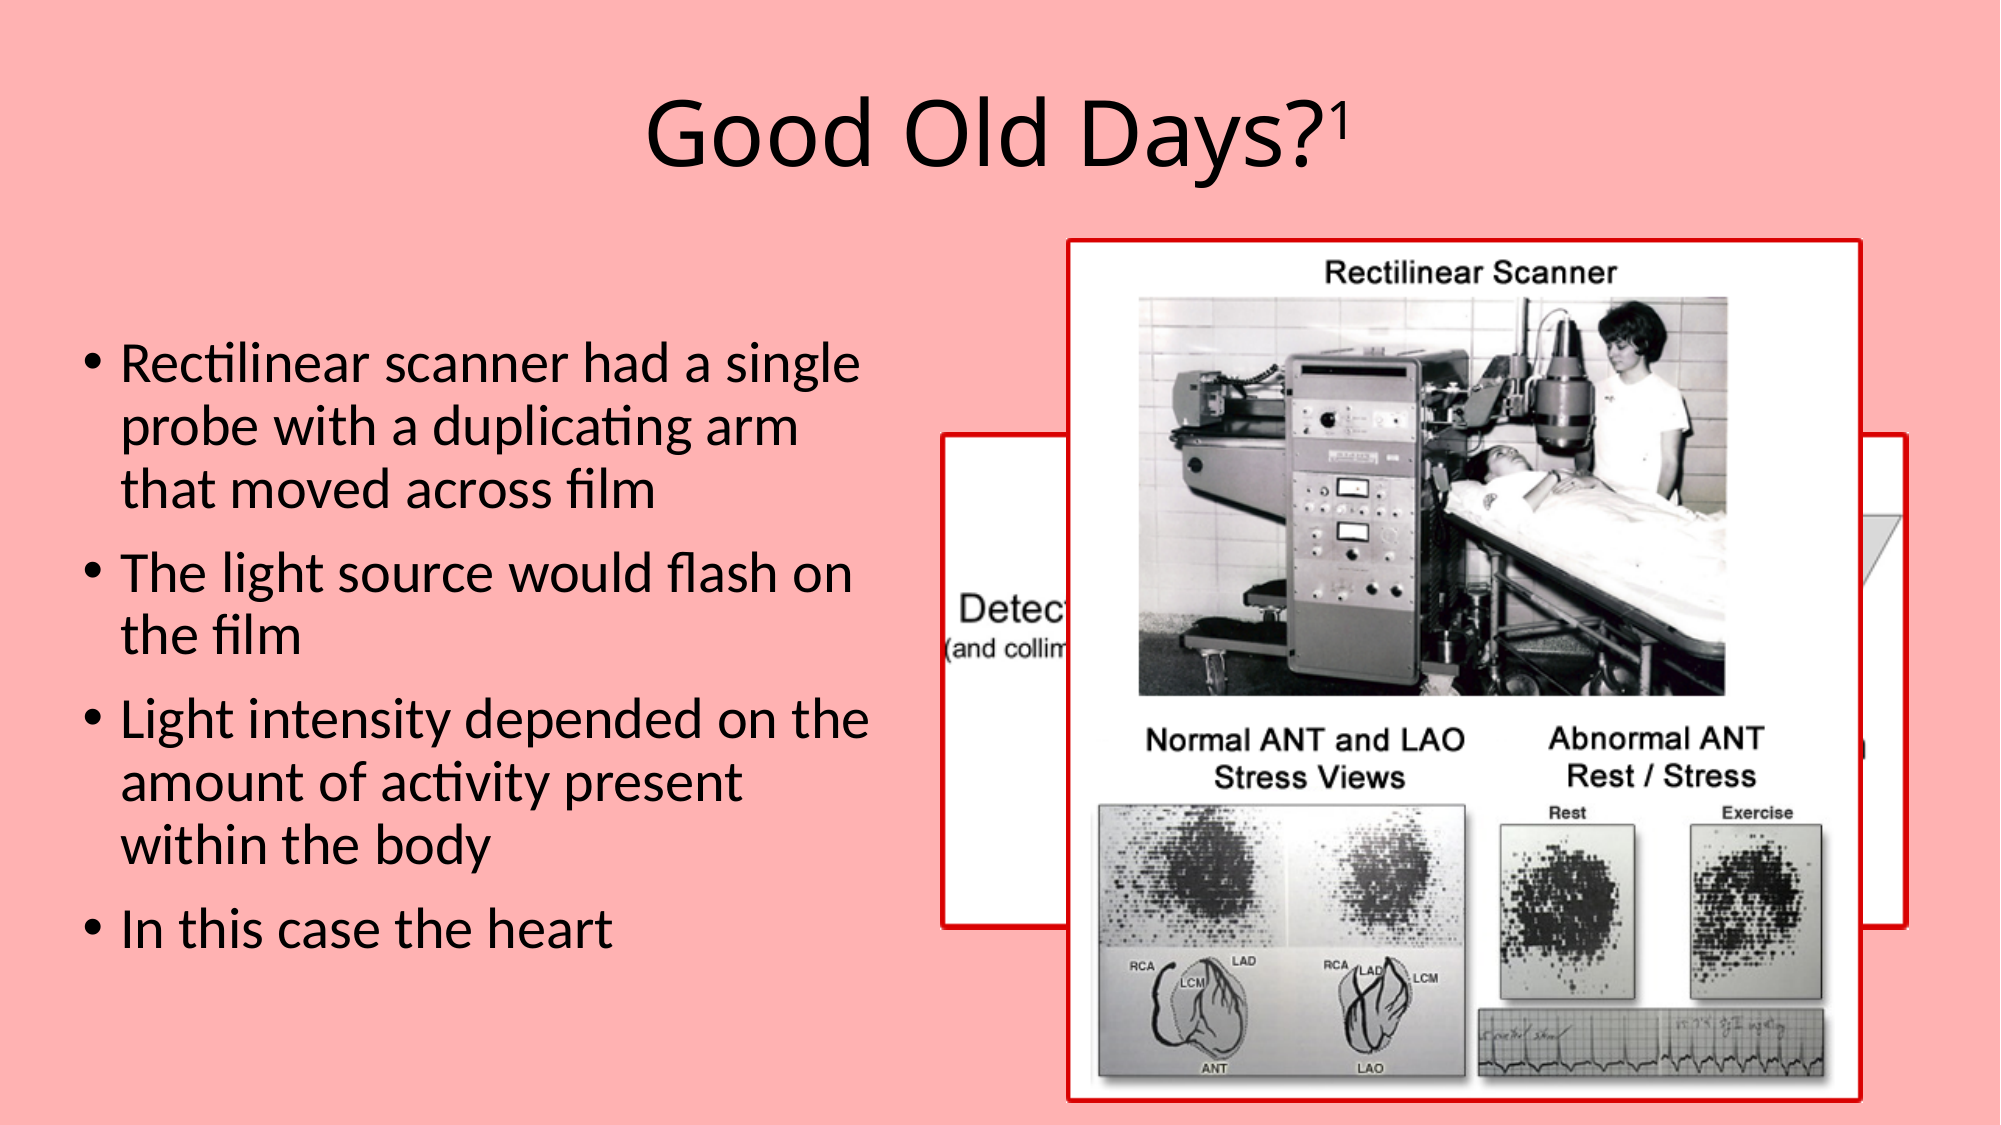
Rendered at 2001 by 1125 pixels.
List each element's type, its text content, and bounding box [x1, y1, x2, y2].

title Good Old Days?1 [137, 59, 1863, 215]
picture [940, 238, 1909, 1103]
list Rectilinear scanner had a single probe with a duplicating arm that moved across film The light source would flash on the film Light intensity depended on the amount of activity present within the body In this case the heart [67, 324, 918, 1039]
